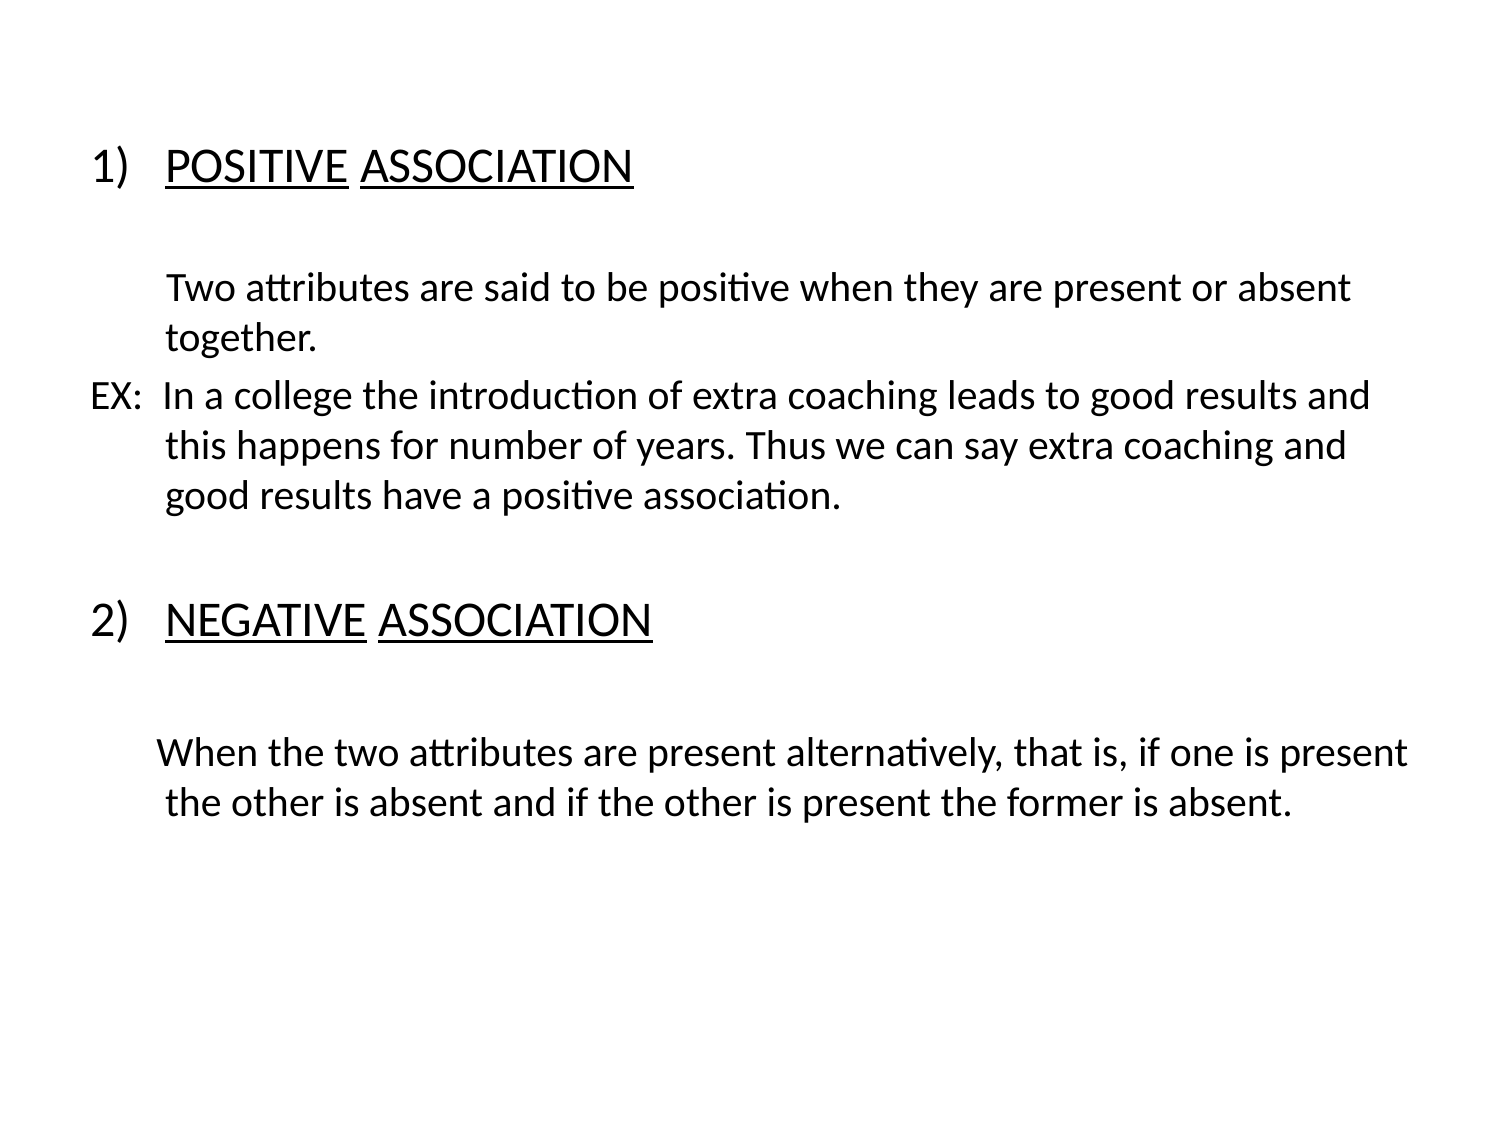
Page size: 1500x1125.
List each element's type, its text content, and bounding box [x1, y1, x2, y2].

list POSITIVE ASSOCIATION Two attributes are said to be positive when they are present or absent together. EX: In a college the introduction of extra coaching leads to good results and this happens for number of years. Thus we can say extra coaching and good results have a positive association. NEGATIVE ASSOCIATION When the two attributes are present alternatively, that is, if one is present the other is absent and if the other is present the former is absent. [75, 125, 1425, 1005]
